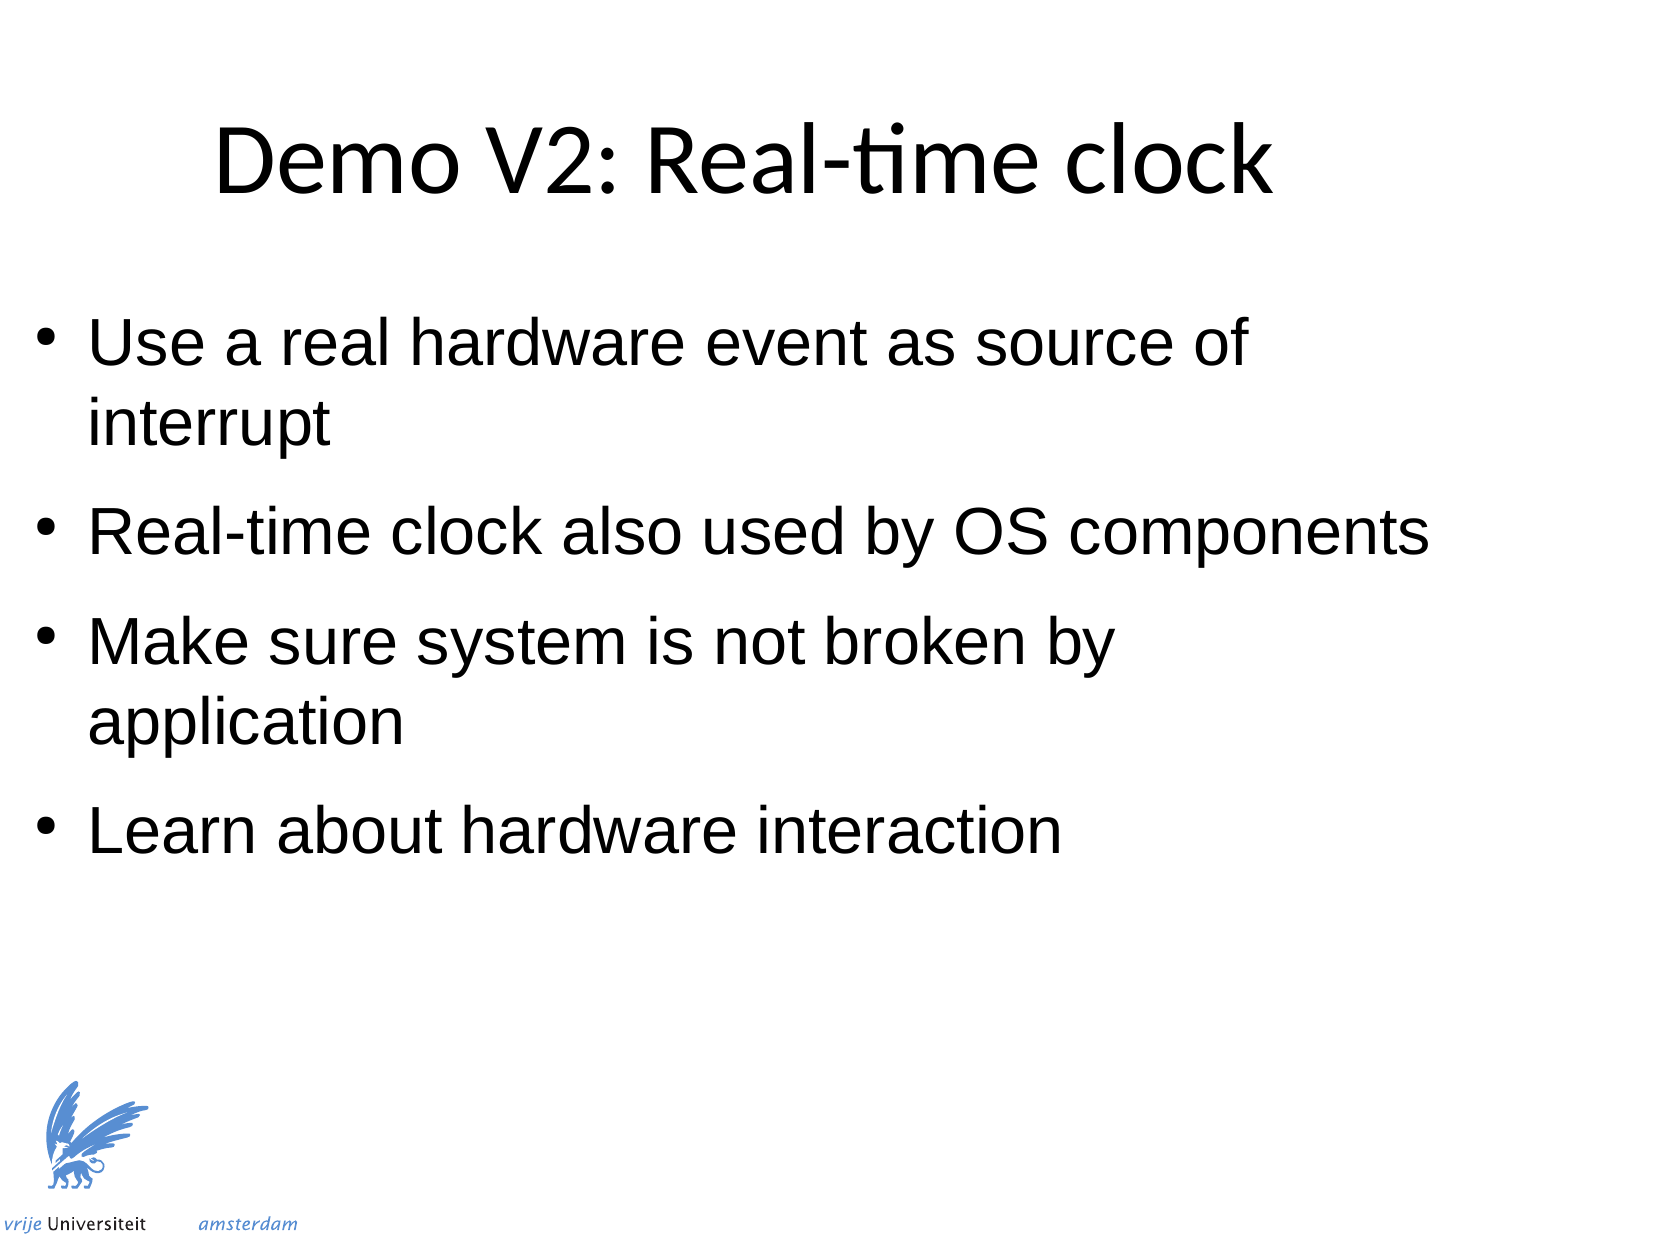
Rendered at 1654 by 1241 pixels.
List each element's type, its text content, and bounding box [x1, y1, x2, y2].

title Demo V2: Real-time clock [0, 49, 1489, 257]
list Use a real hardware event as source of interrupt Real-time clock also used by OS components Make sure system is not broken by application Learn about hardware interaction [0, 290, 1456, 1241]
